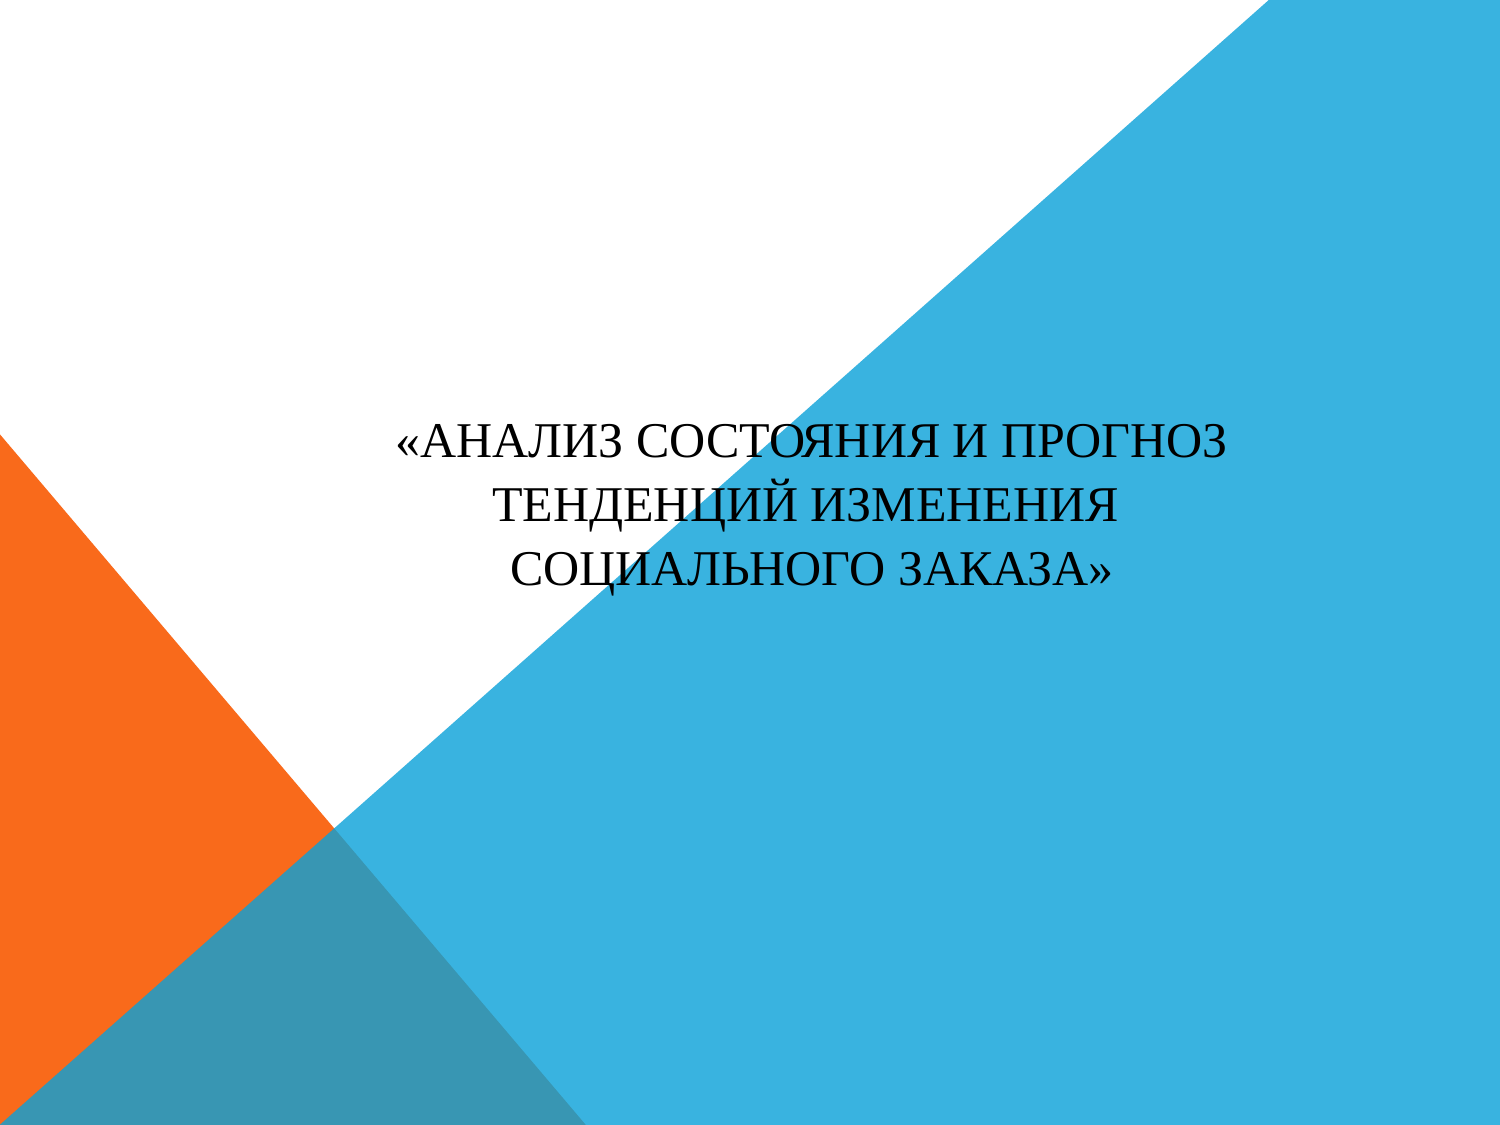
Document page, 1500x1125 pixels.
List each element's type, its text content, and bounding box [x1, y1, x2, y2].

title «Анализ состояния и прогноз тенденций изменения социального заказа» [348, 149, 1275, 657]
